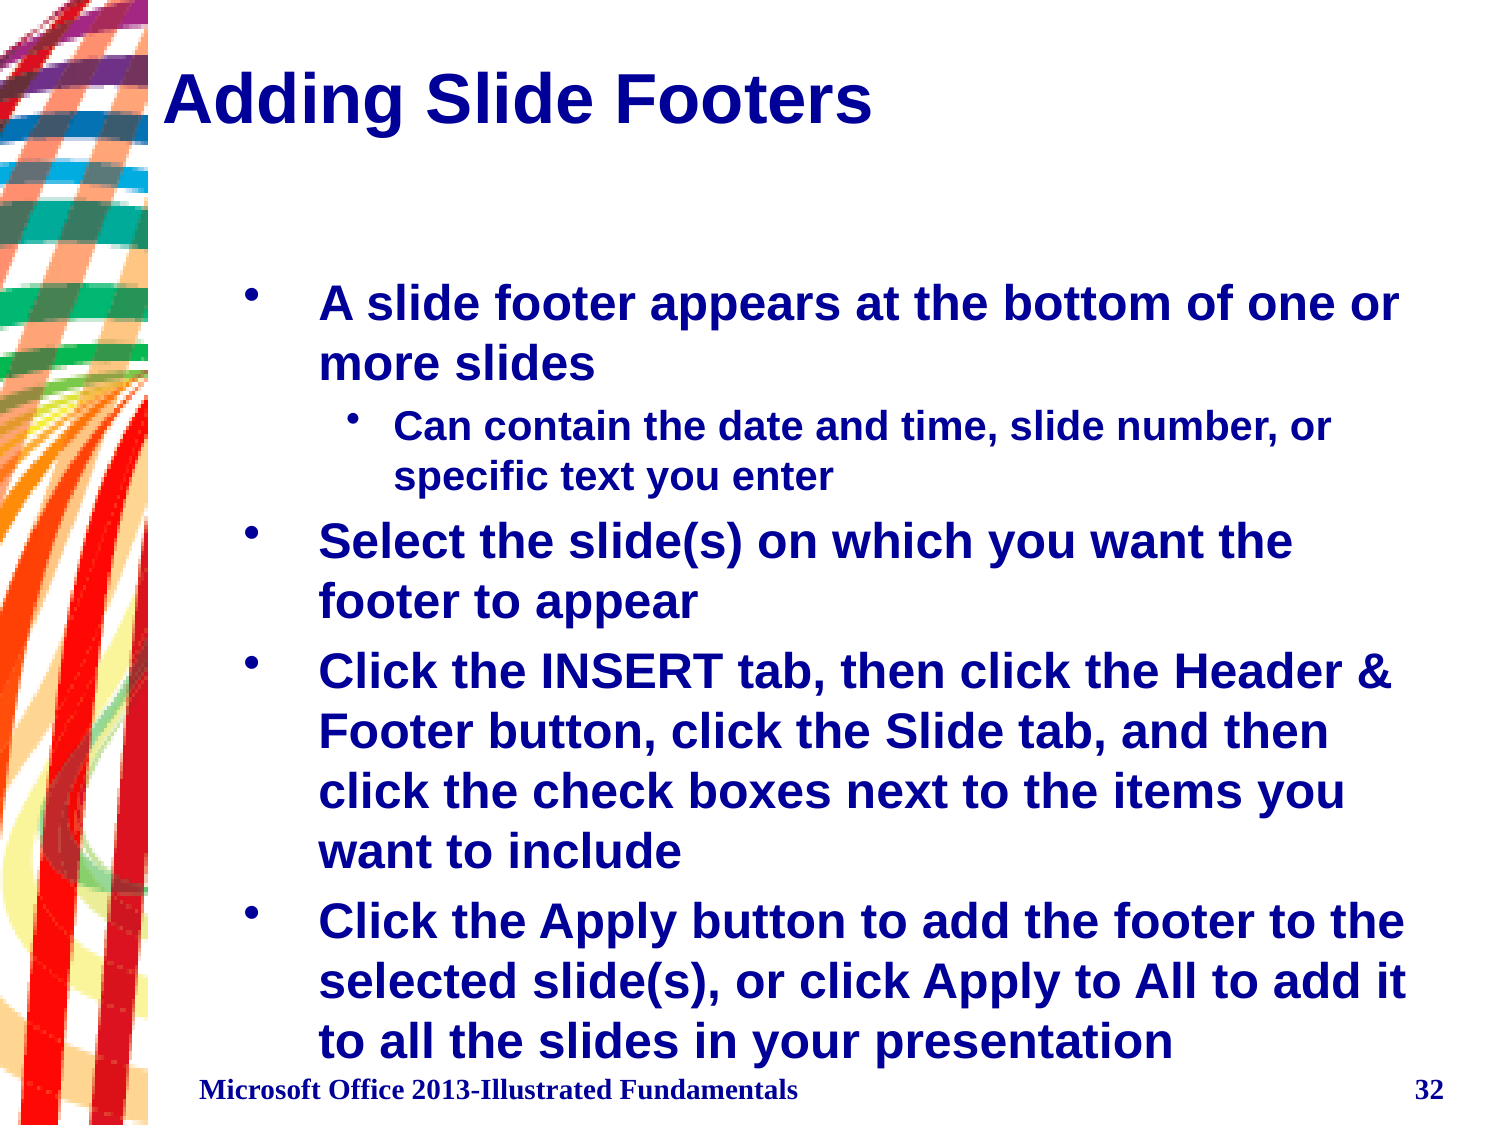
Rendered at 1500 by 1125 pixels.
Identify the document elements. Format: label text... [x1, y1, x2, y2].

list A slide footer appears at the bottom of one or more slides Can contain the date and time, slide number, or specific text you enter Select the slide(s) on which you want the footer to appear Click the INSERT tab, then click the Header & Footer button, click the Slide tab, and then click the check boxes next to the items you want to include Click the Apply button to add the footer to the selected slide(s), or click Apply to All to add it to all the slides in your presentation [228, 262, 1429, 1001]
picture [0, 0, 148, 1125]
title Adding Slide Footers [146, 0, 1500, 192]
slide_number 32 [1356, 1062, 1460, 1105]
footer Microsoft Office 2013-Illustrated Fundamentals [183, 1062, 1147, 1125]
